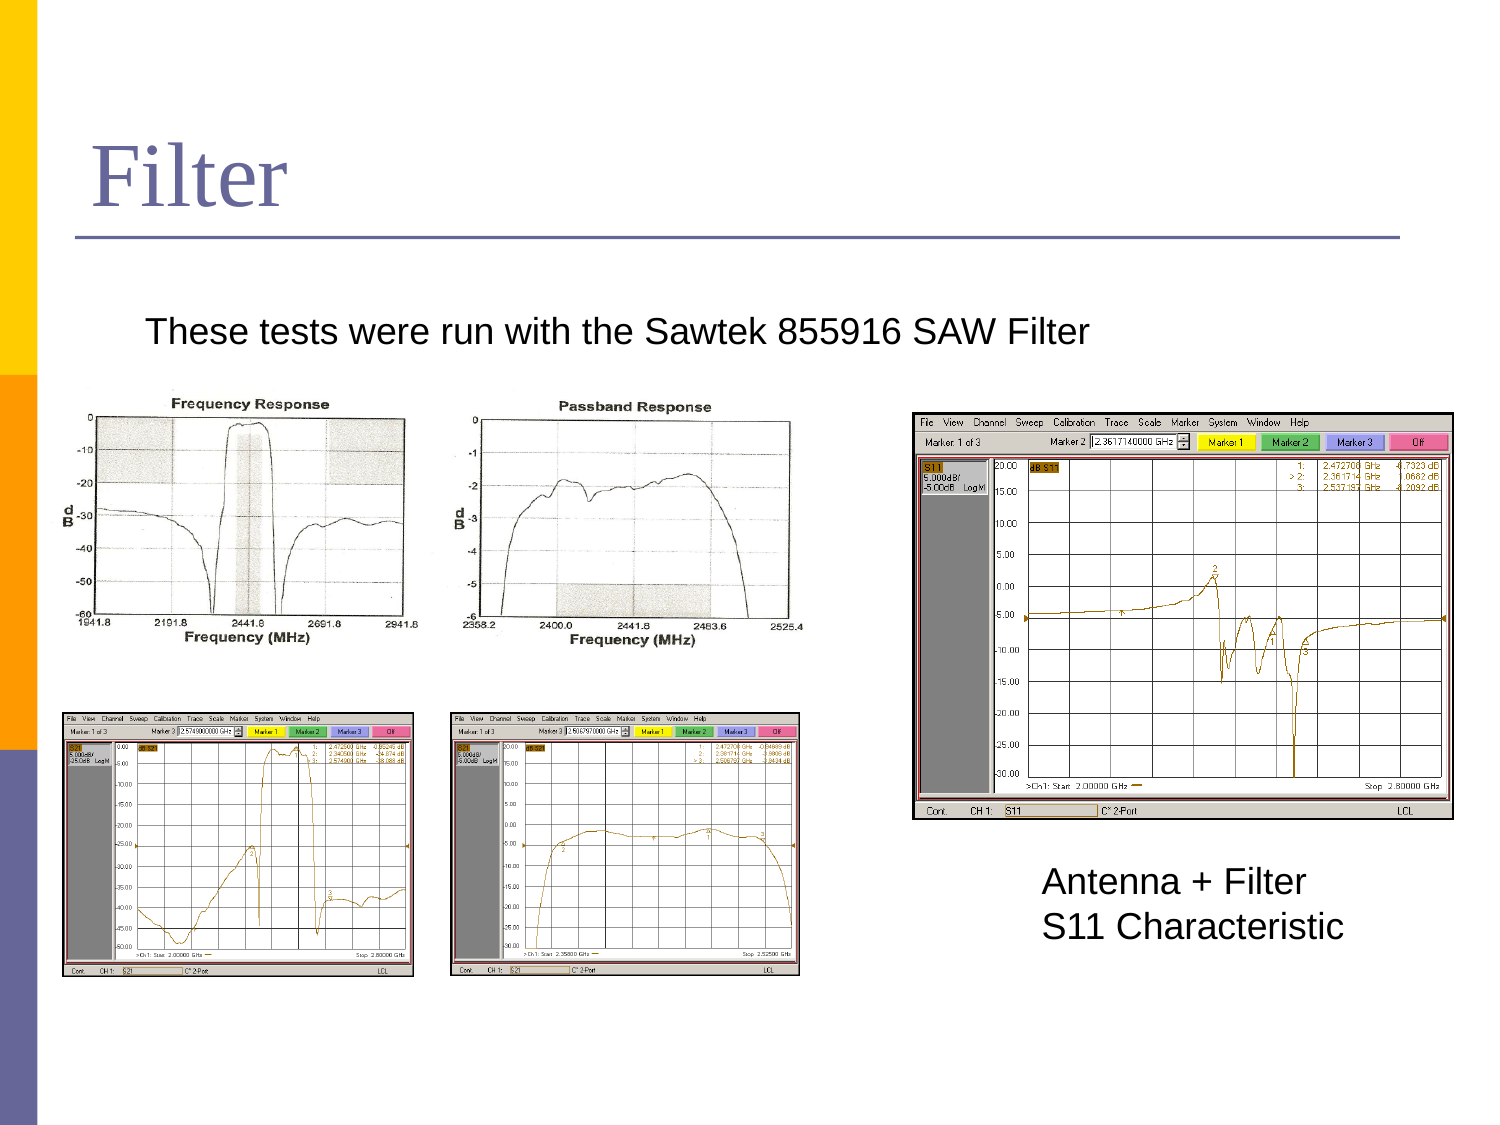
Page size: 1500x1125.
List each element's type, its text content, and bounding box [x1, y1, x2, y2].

text_box These tests were run with the Sawtek 855916 SAW Filter [130, 299, 1106, 360]
picture [912, 412, 1454, 820]
picture [62, 712, 415, 978]
picture [49, 387, 813, 651]
text_box Antenna + Filter S11 Characteristic [1026, 849, 1360, 955]
picture [449, 712, 801, 977]
title Filter [74, 45, 1426, 233]
